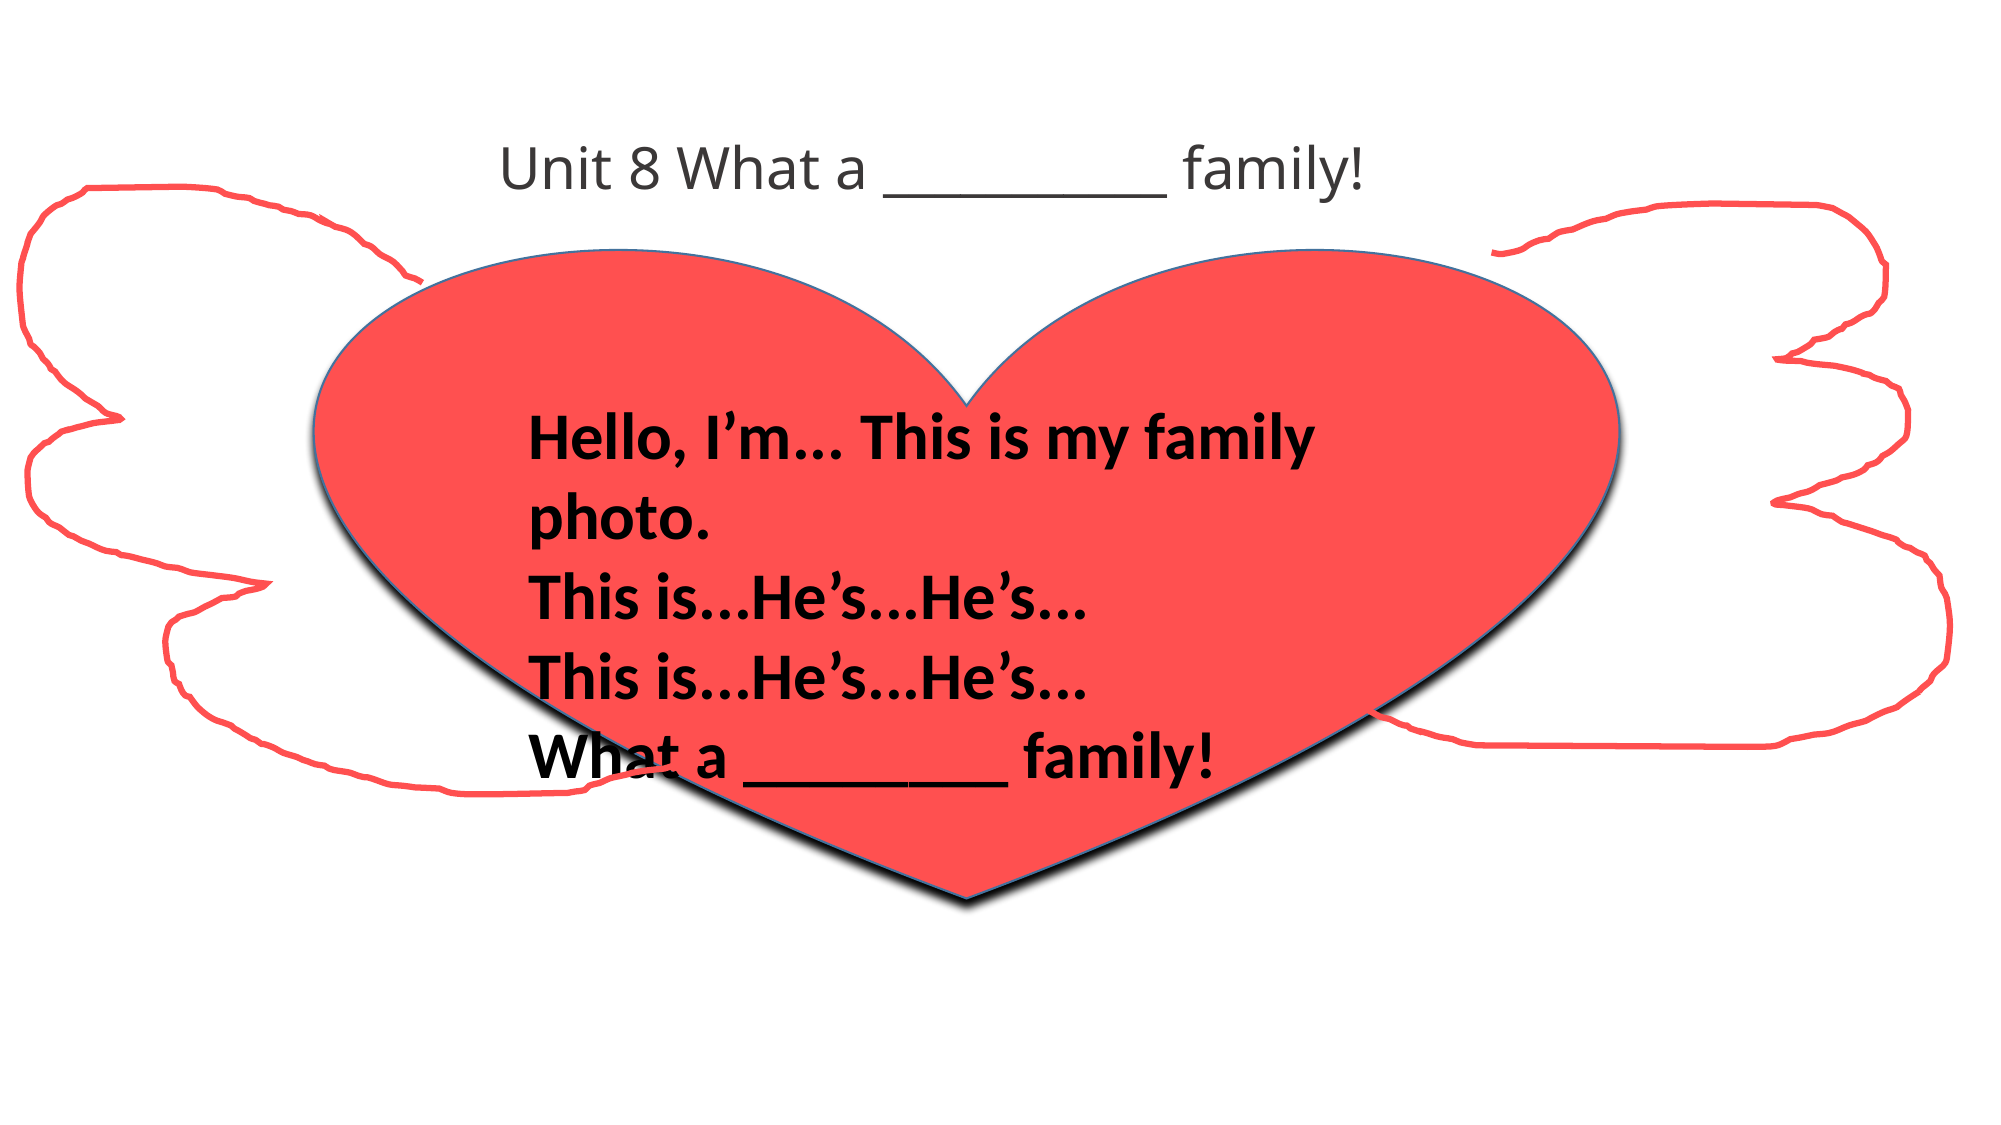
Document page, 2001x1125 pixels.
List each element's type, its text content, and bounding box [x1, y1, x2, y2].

text_box Unit 8 What a ___________ family! [164, 123, 1699, 209]
text_box [981, 248, 1483, 385]
text_box [726, 800, 1207, 900]
text_box [18, 185, 705, 796]
text_box [426, 248, 952, 435]
text_box Hello, I’m... This is my family photo. This is...He’s...He’s... This is...He’s...He’s... What a ________ family! [513, 385, 1514, 800]
text_box [1350, 201, 1952, 749]
